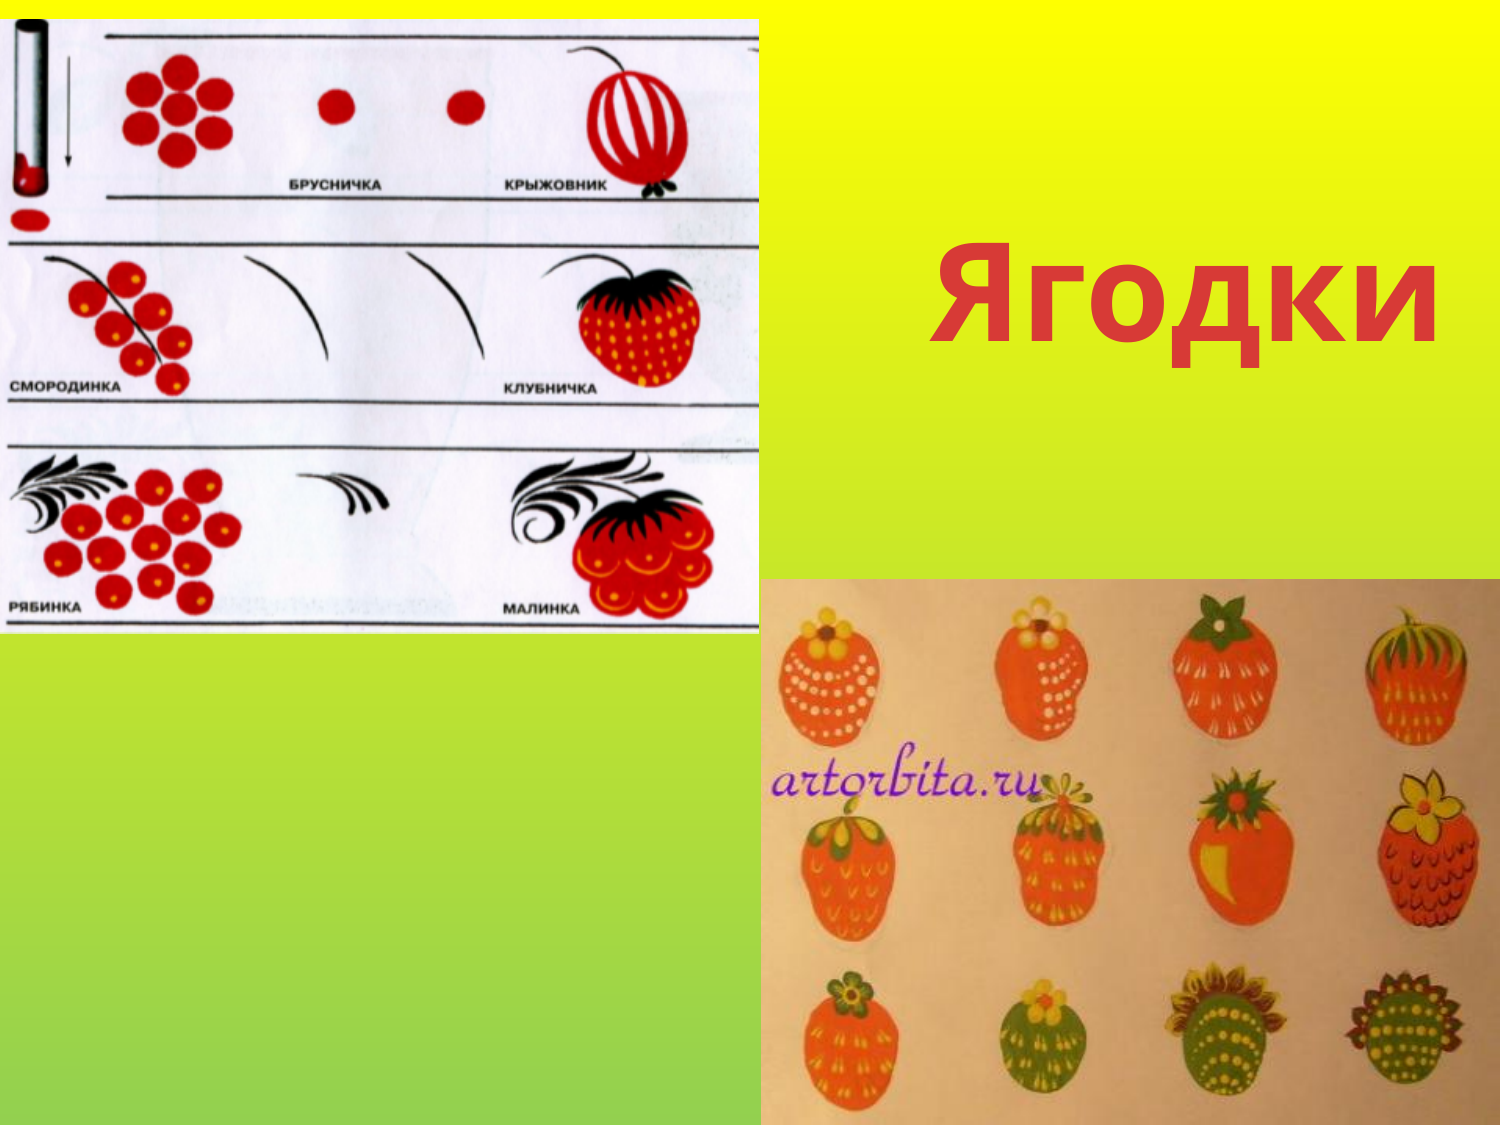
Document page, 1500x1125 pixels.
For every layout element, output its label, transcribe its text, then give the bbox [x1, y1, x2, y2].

picture [0, 18, 760, 634]
picture [761, 579, 1500, 1125]
text_box Ягодки [915, 196, 1471, 376]
